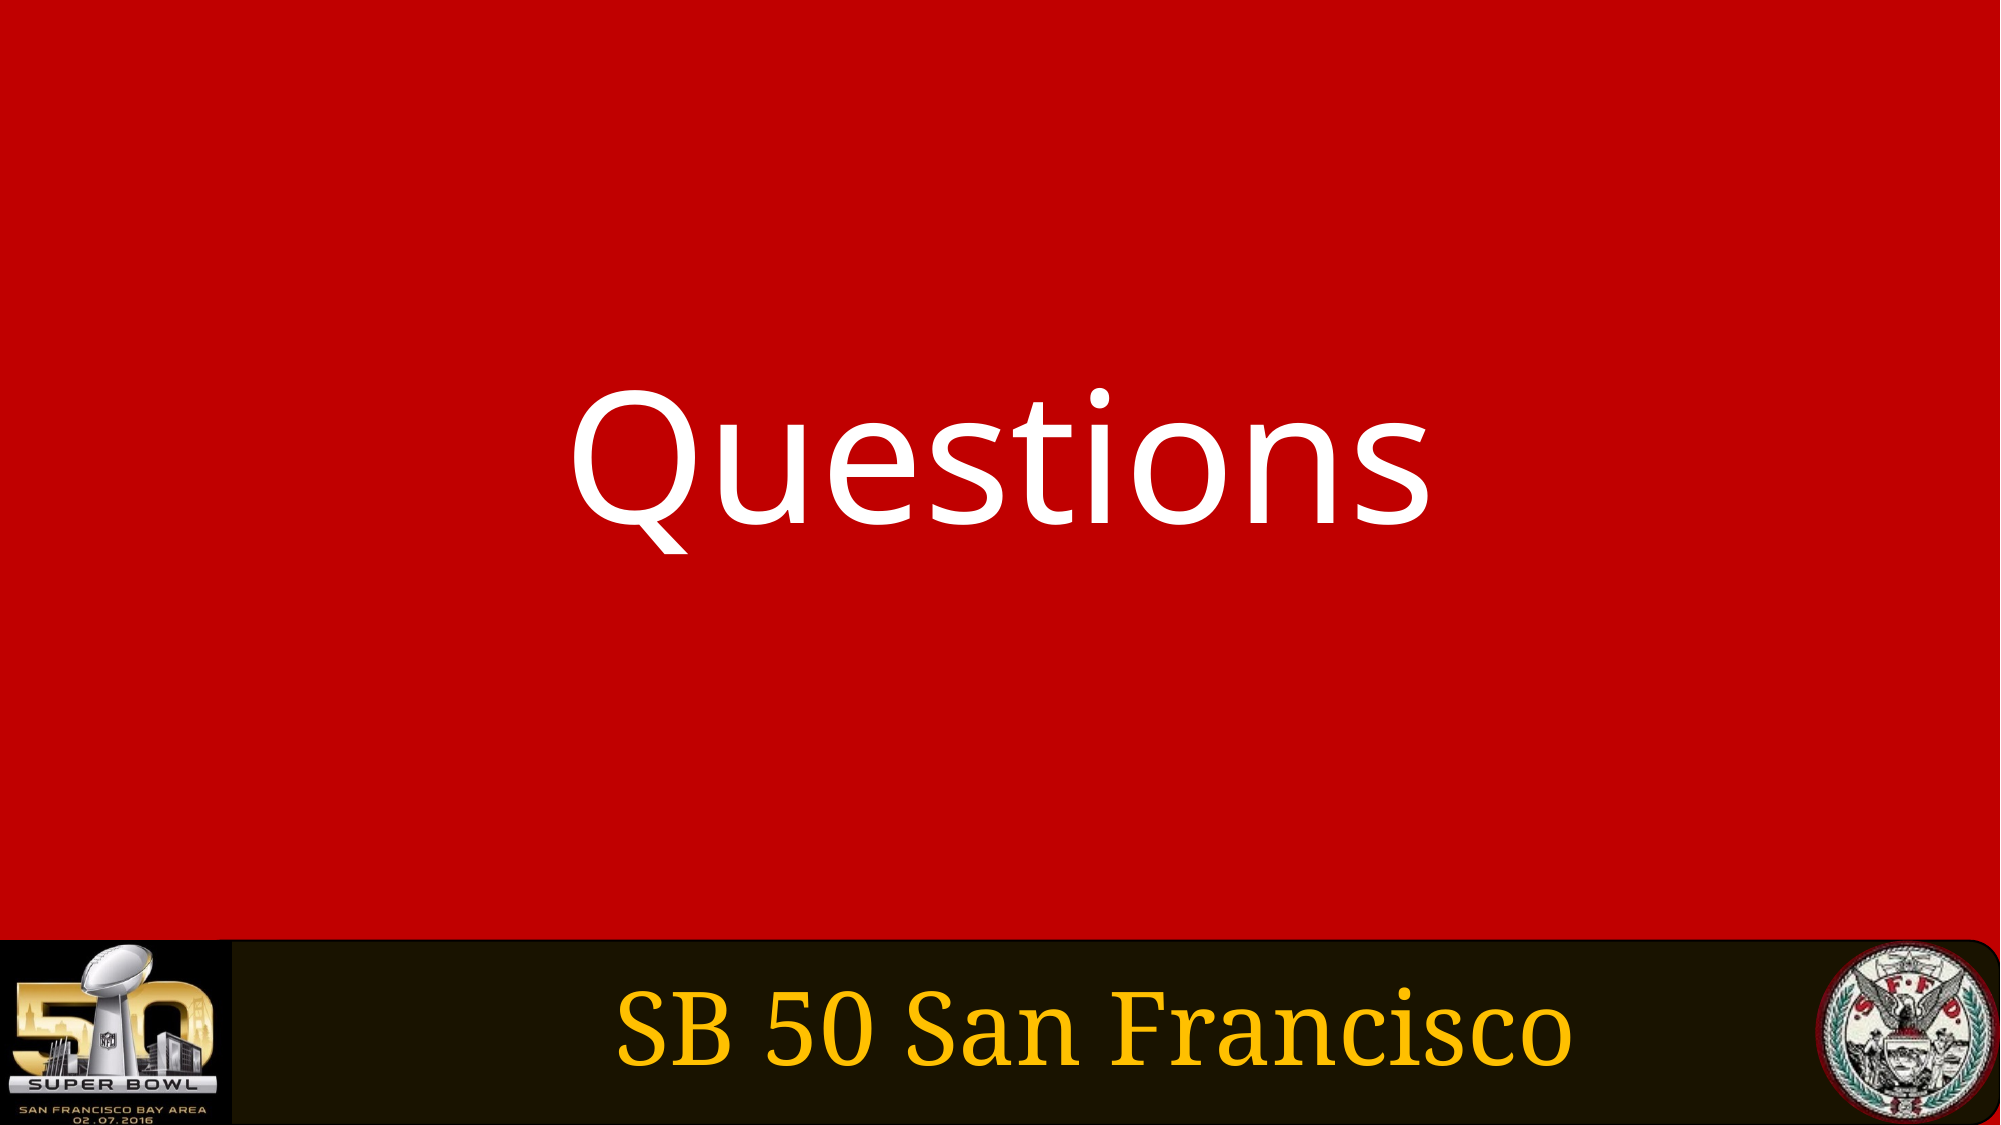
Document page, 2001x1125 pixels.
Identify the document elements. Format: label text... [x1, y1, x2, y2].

title Questions [249, 184, 1750, 576]
picture [1815, 940, 2000, 1125]
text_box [233, 940, 1815, 1125]
picture [0, 940, 233, 1125]
